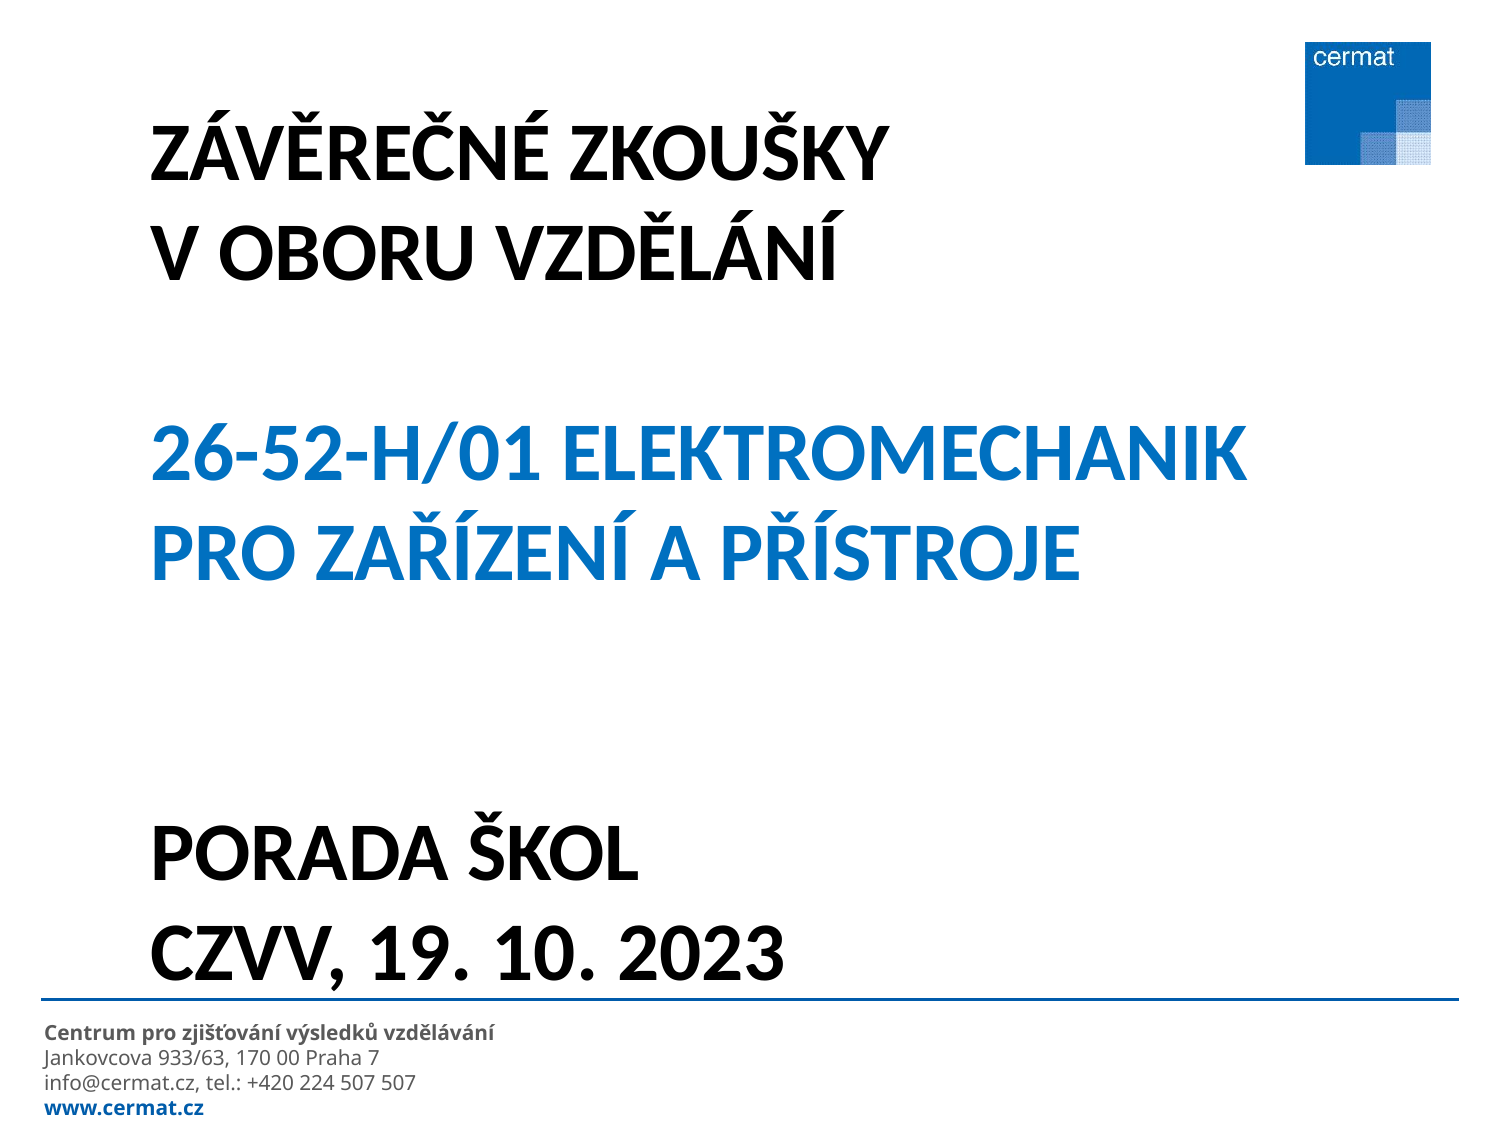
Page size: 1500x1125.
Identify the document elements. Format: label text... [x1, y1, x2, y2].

picture [1305, 42, 1431, 165]
text_box závěrečné zkoušky v Oboru vzdělání 26-52-H/01 ELEKTROMECHANIK PRO ZAŘÍZENÍ A PŘÍSTROJE Porada škol CZVV, 19. 10. 2023 [135, 89, 1270, 1105]
